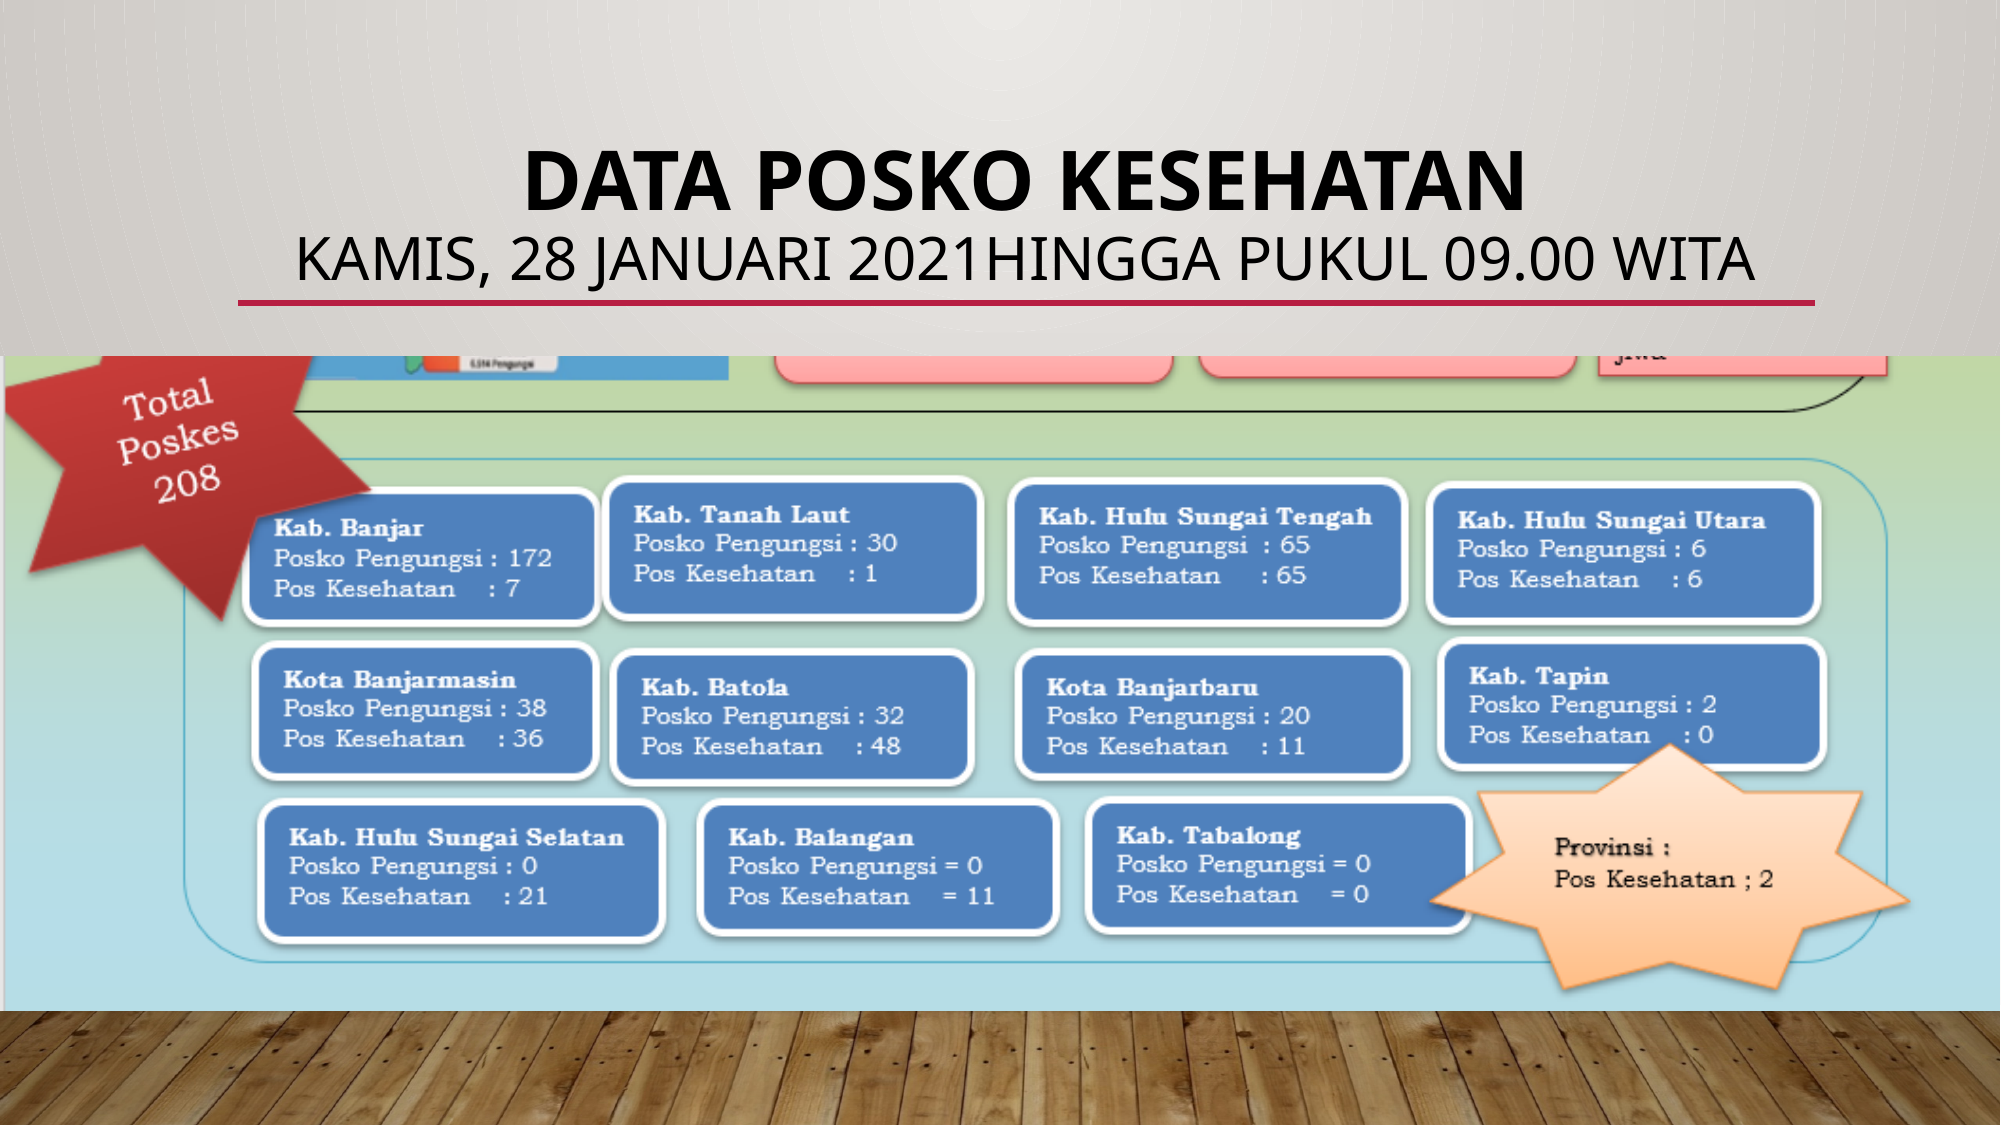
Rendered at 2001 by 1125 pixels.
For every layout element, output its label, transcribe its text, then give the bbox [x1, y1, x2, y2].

picture [0, 1011, 2000, 1125]
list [0, 355, 2000, 1011]
title Data posko kesehatan kamis, 28 januari 2021hingga pukul 09.00 wita [238, 131, 1814, 305]
